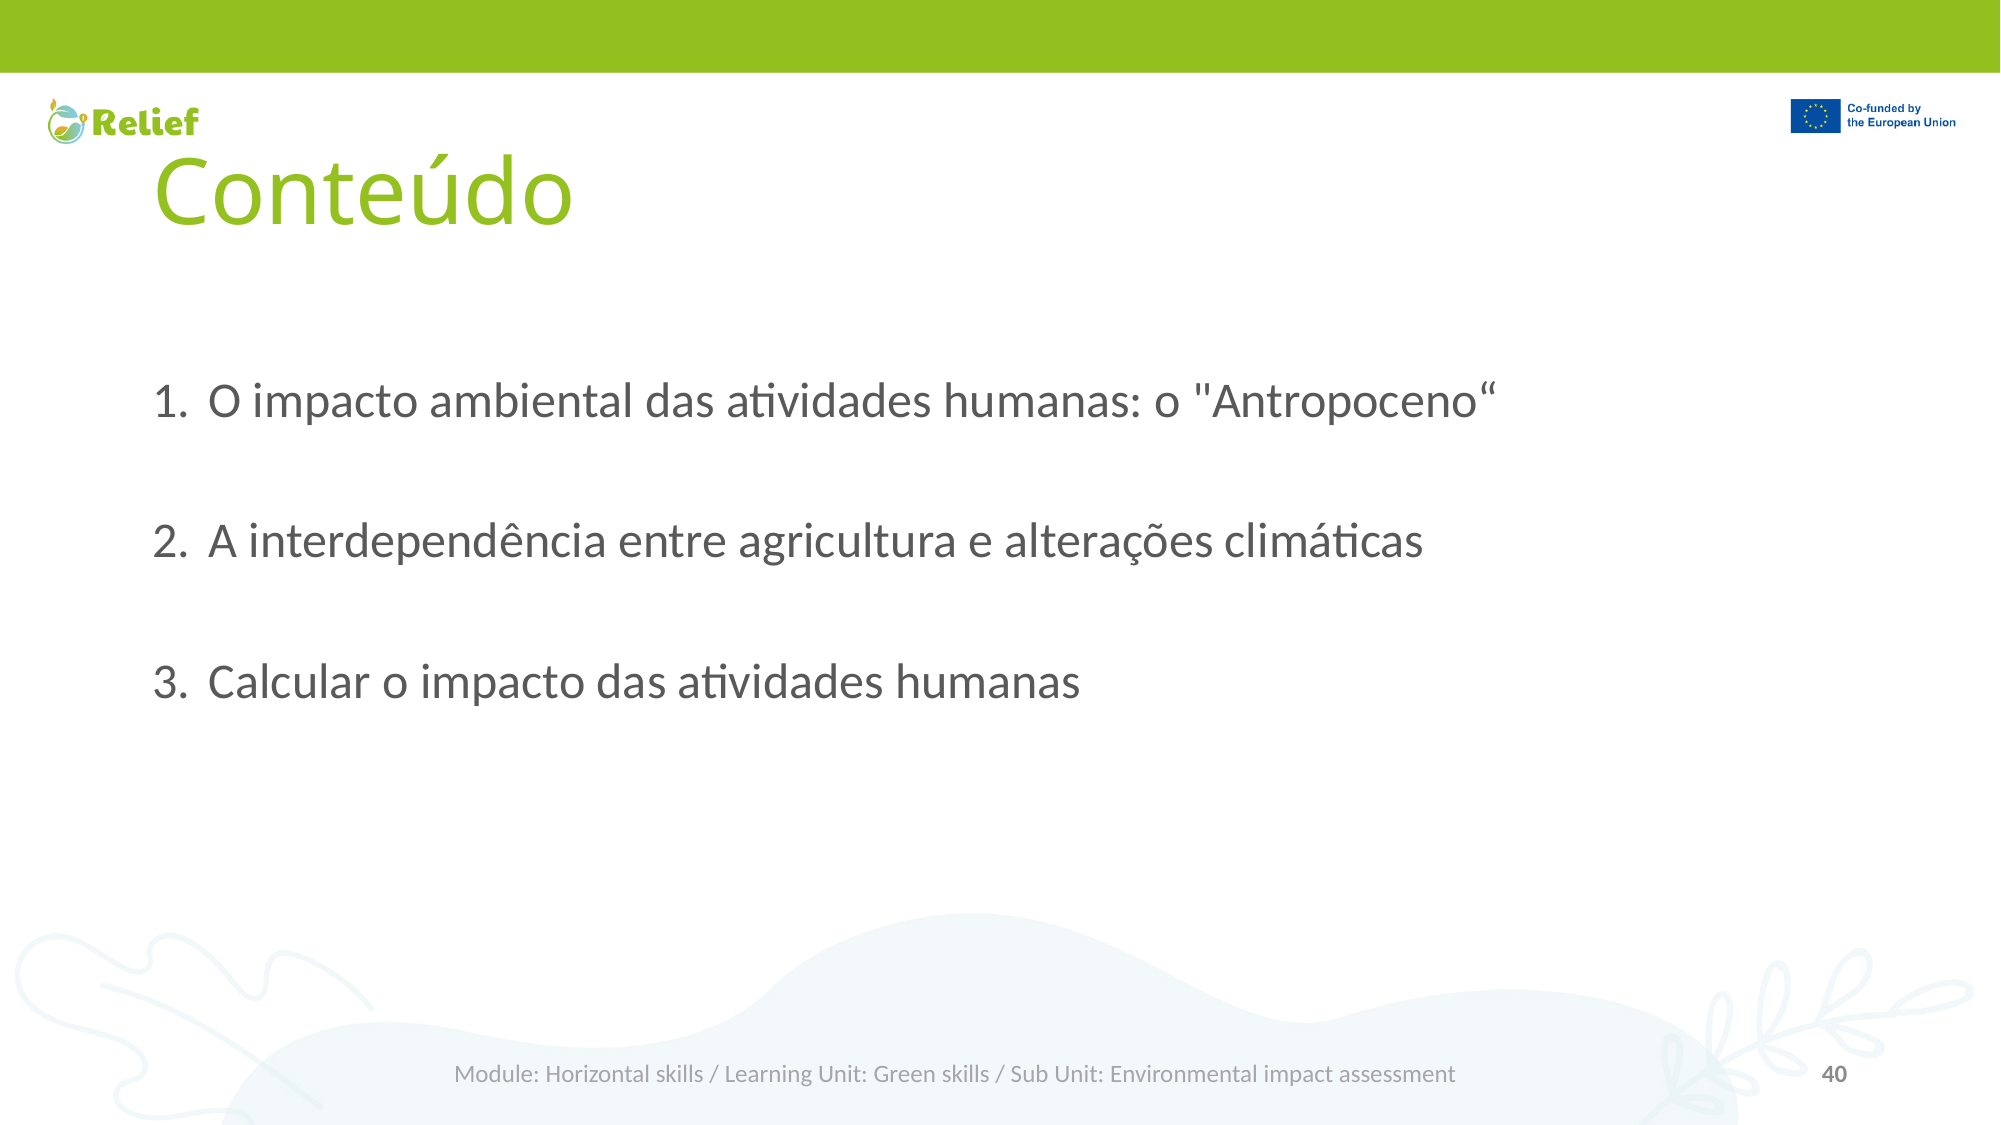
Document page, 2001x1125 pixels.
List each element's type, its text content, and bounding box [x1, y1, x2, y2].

footer Module: Horizontal skills / Learning Unit: Green skills / Sub Unit: Environmental impact assessment [137, 1023, 1775, 1122]
list O impacto ambiental das atividades humanas: o "Antropoceno“ A interdependência entre agricultura e alterações climáticas Calcular o impacto das atividades humanas [137, 299, 1863, 1014]
title Conteúdo [137, 111, 1863, 278]
slide_number 40 [1787, 1042, 1863, 1103]
picture [0, 0, 2001, 1125]
